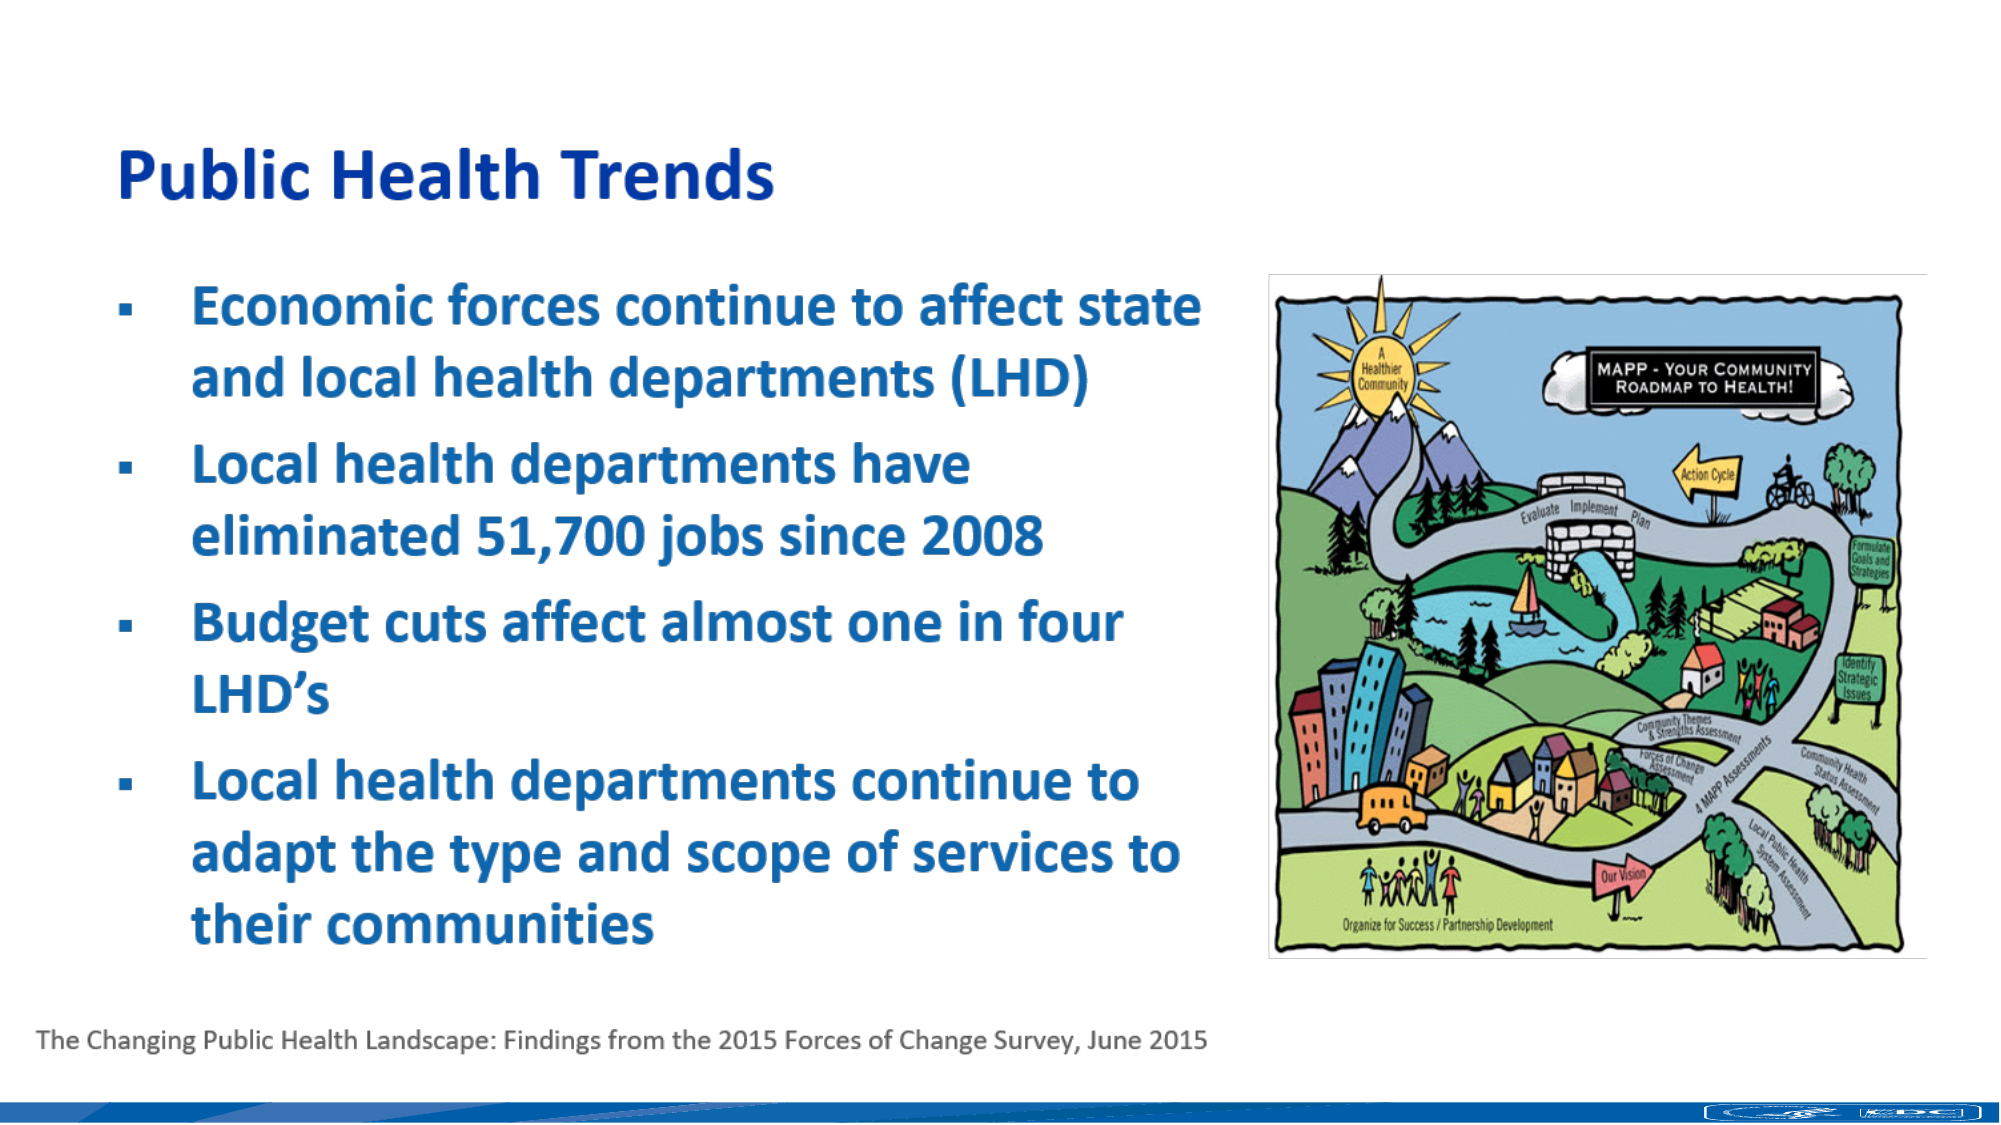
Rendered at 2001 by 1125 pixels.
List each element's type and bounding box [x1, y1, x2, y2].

picture [16, 46, 1927, 1074]
